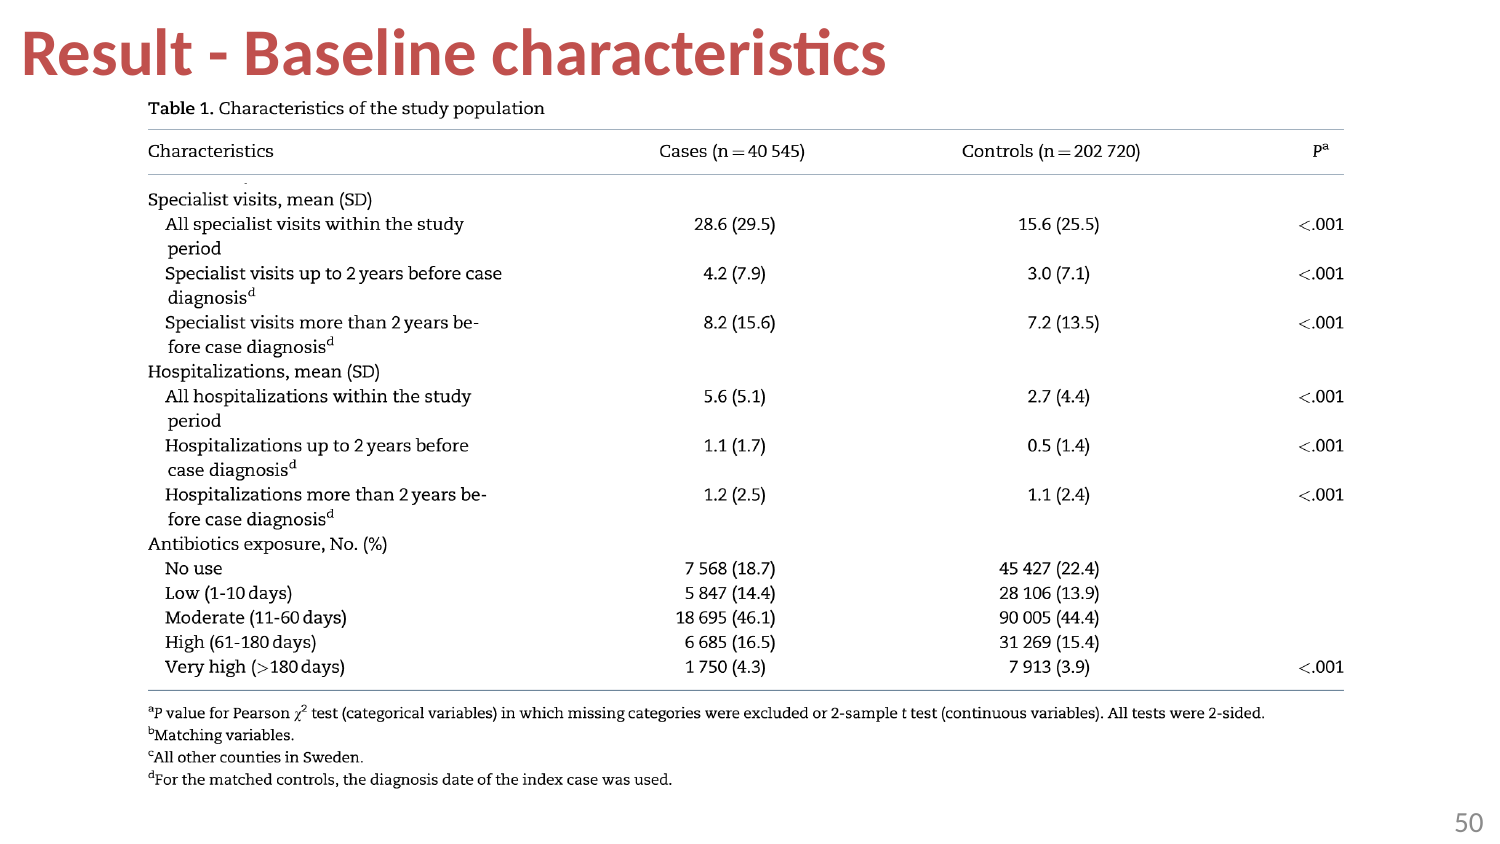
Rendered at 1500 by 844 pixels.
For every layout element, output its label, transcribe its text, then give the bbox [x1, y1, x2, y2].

slide_number 49 [1148, 798, 1499, 844]
text_box Result - Baseline characteristics [6, 1, 903, 97]
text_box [129, 78, 1371, 809]
